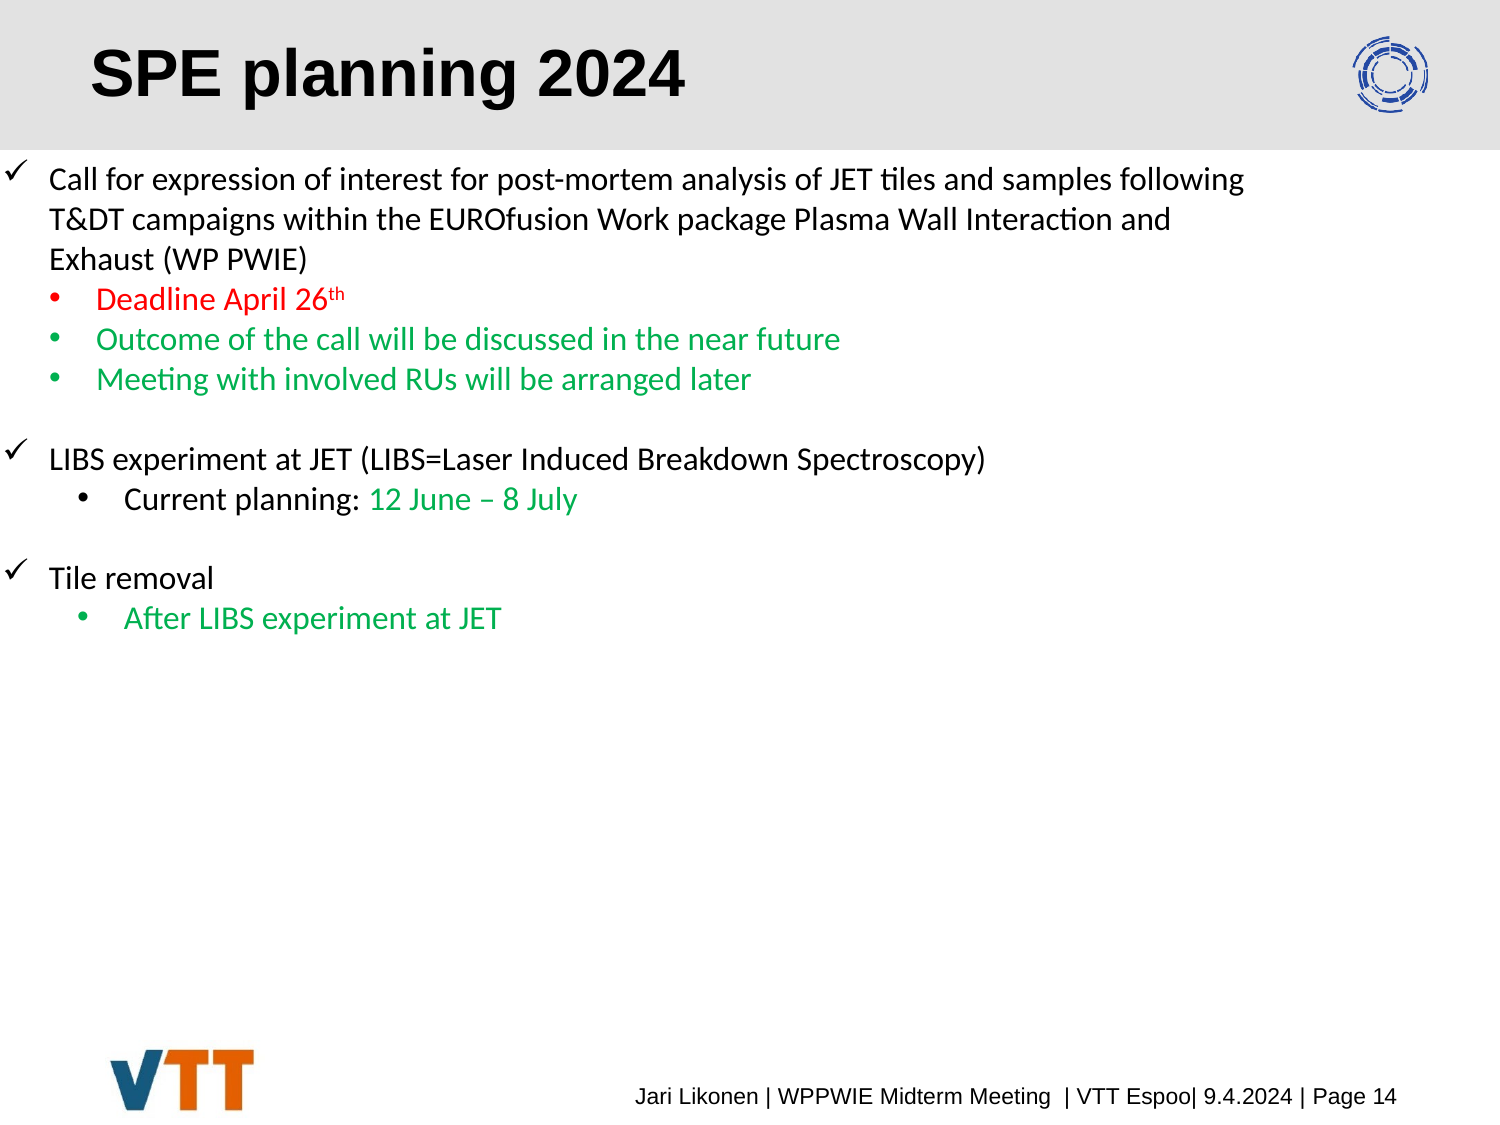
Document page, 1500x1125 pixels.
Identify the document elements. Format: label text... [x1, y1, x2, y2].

picture [105, 1040, 265, 1118]
text_box Call for expression of interest for post-mortem analysis of JET tiles and samples following T&DT campaigns within the EUROfusion Work package Plasma Wall Interaction and Exhaust (WP PWIE) Deadline April 26th Outcome of the call will be discussed in the near future Meeting with involved RUs will be arranged later LIBS experiment at JET (LIBS=Laser Induced Breakdown Spectroscopy) Current planning: 12 June – 8 July Tile removal After LIBS experiment at JET [0, 149, 1288, 804]
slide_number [633, 1081, 1450, 1125]
title SPE planning 2024 [87, 27, 1250, 149]
picture [1352, 36, 1428, 113]
